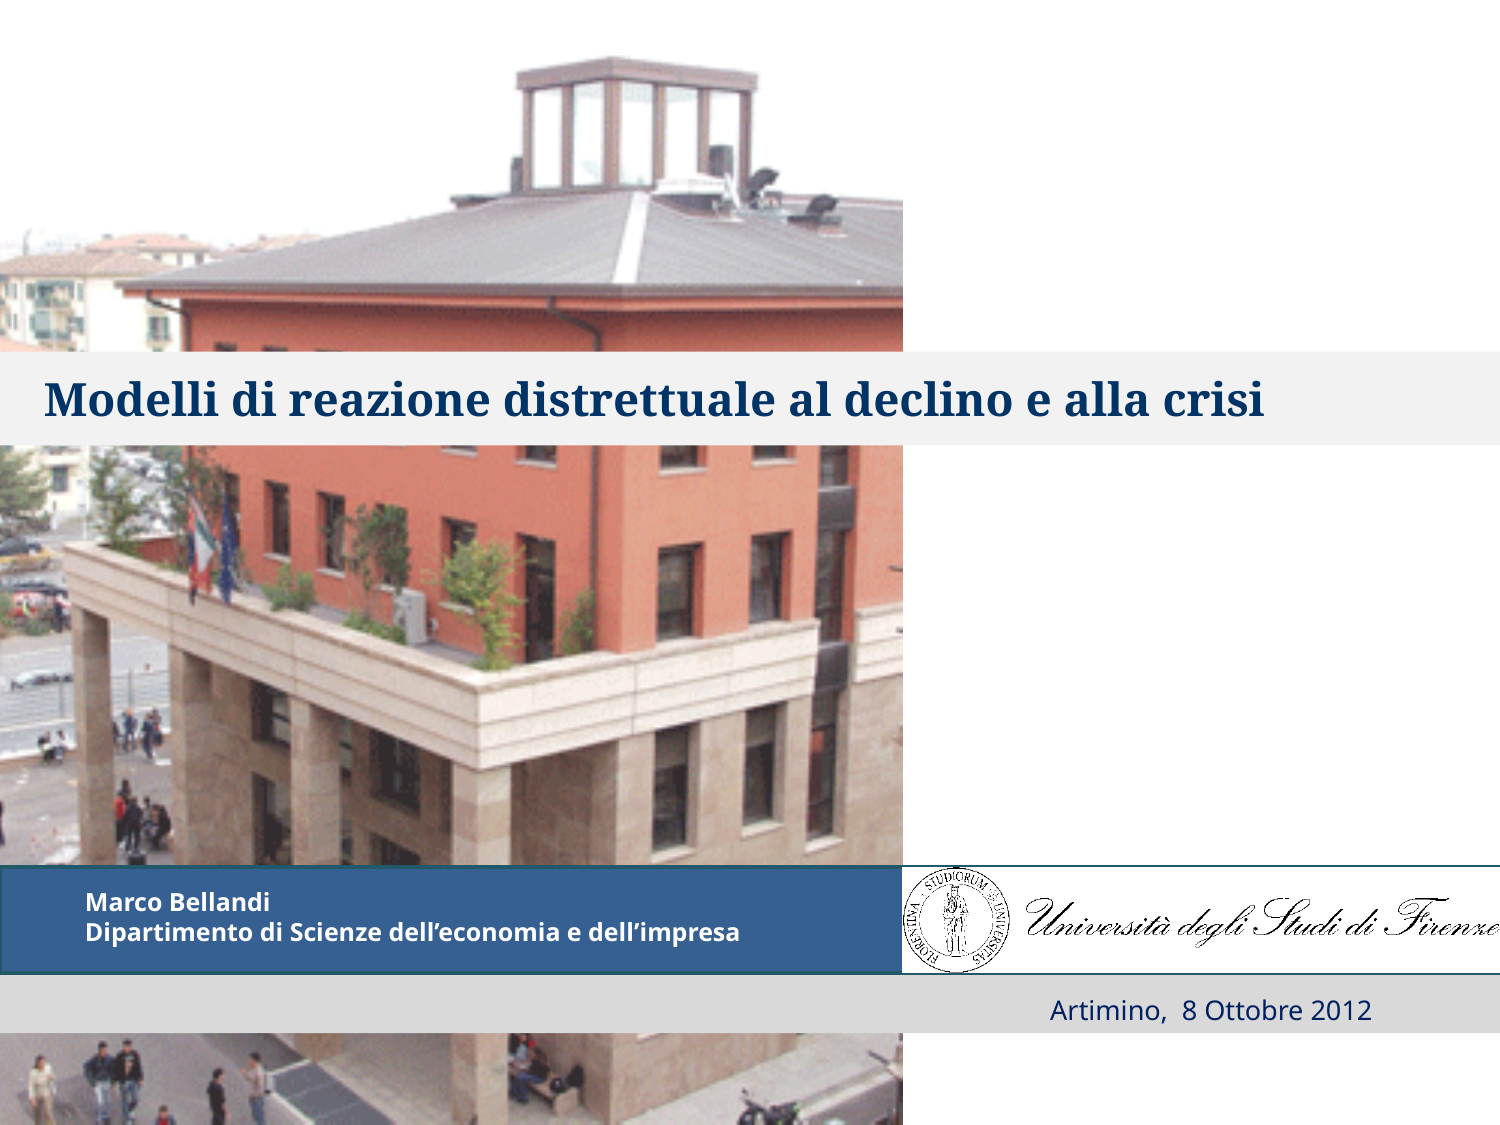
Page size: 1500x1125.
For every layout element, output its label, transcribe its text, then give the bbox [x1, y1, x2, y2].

picture [0, 974, 903, 1125]
picture [0, 0, 903, 866]
text_box [907, 981, 1500, 1034]
text_box Artimino, 8 Ottobre 2012 [972, 984, 1450, 1034]
title Modelli di reazione distrettuale al declino e alla crisi [907, 351, 1500, 446]
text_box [0, 866, 1500, 974]
